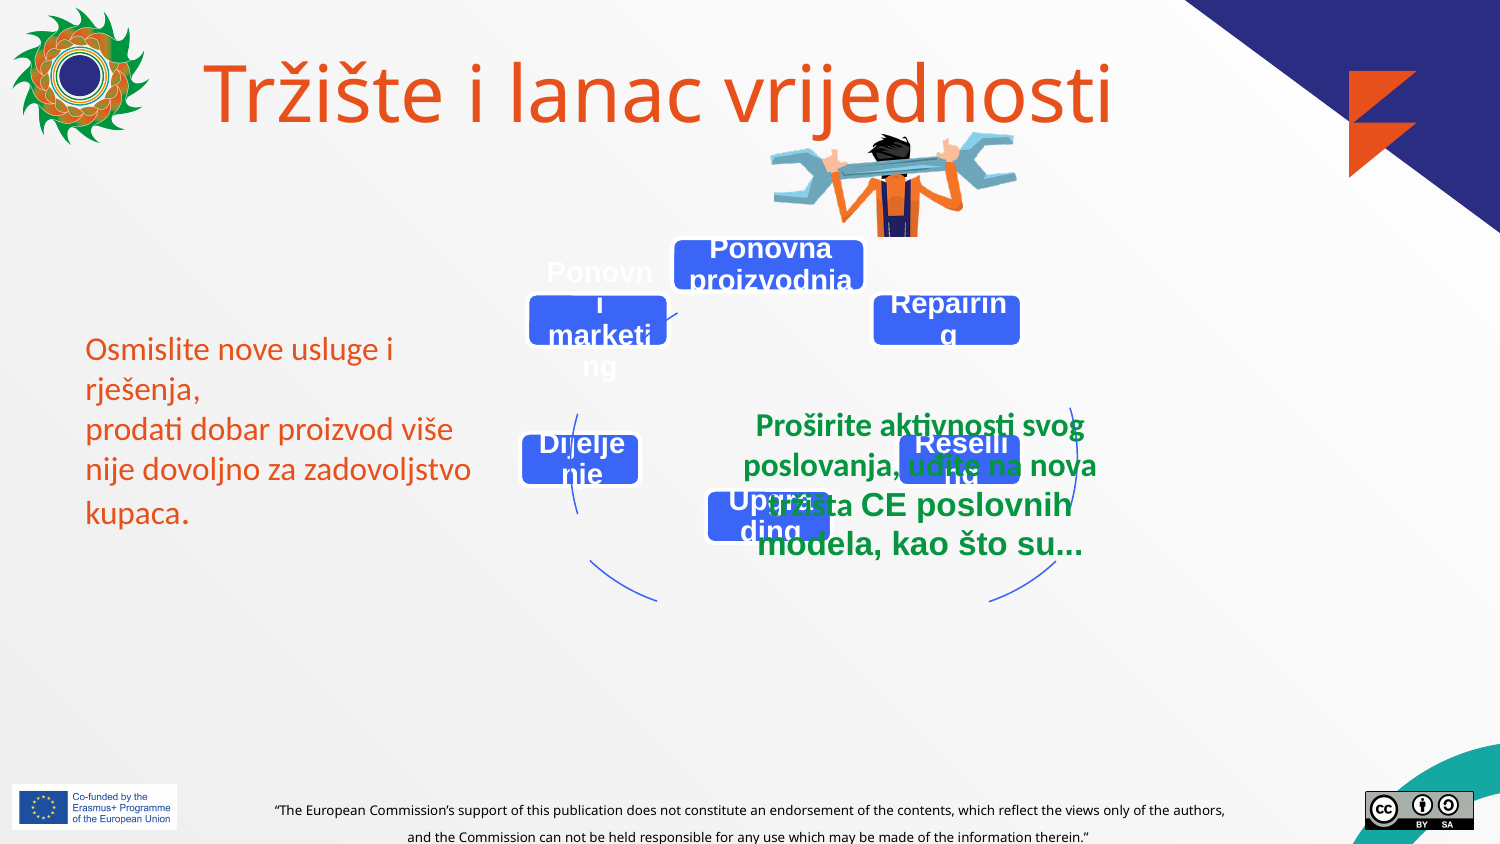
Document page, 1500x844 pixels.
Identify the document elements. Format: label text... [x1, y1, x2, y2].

title Tržište i lanac vrijednosti [188, 28, 1455, 195]
picture [1365, 791, 1474, 830]
picture [11, 784, 177, 830]
picture [11, 6, 151, 147]
text_box Osmislite nove usluge i rješenja, prodati dobar proizvod više nije dovoljno za zadovoljstvo kupaca. [70, 319, 489, 539]
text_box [519, 81, 1301, 724]
